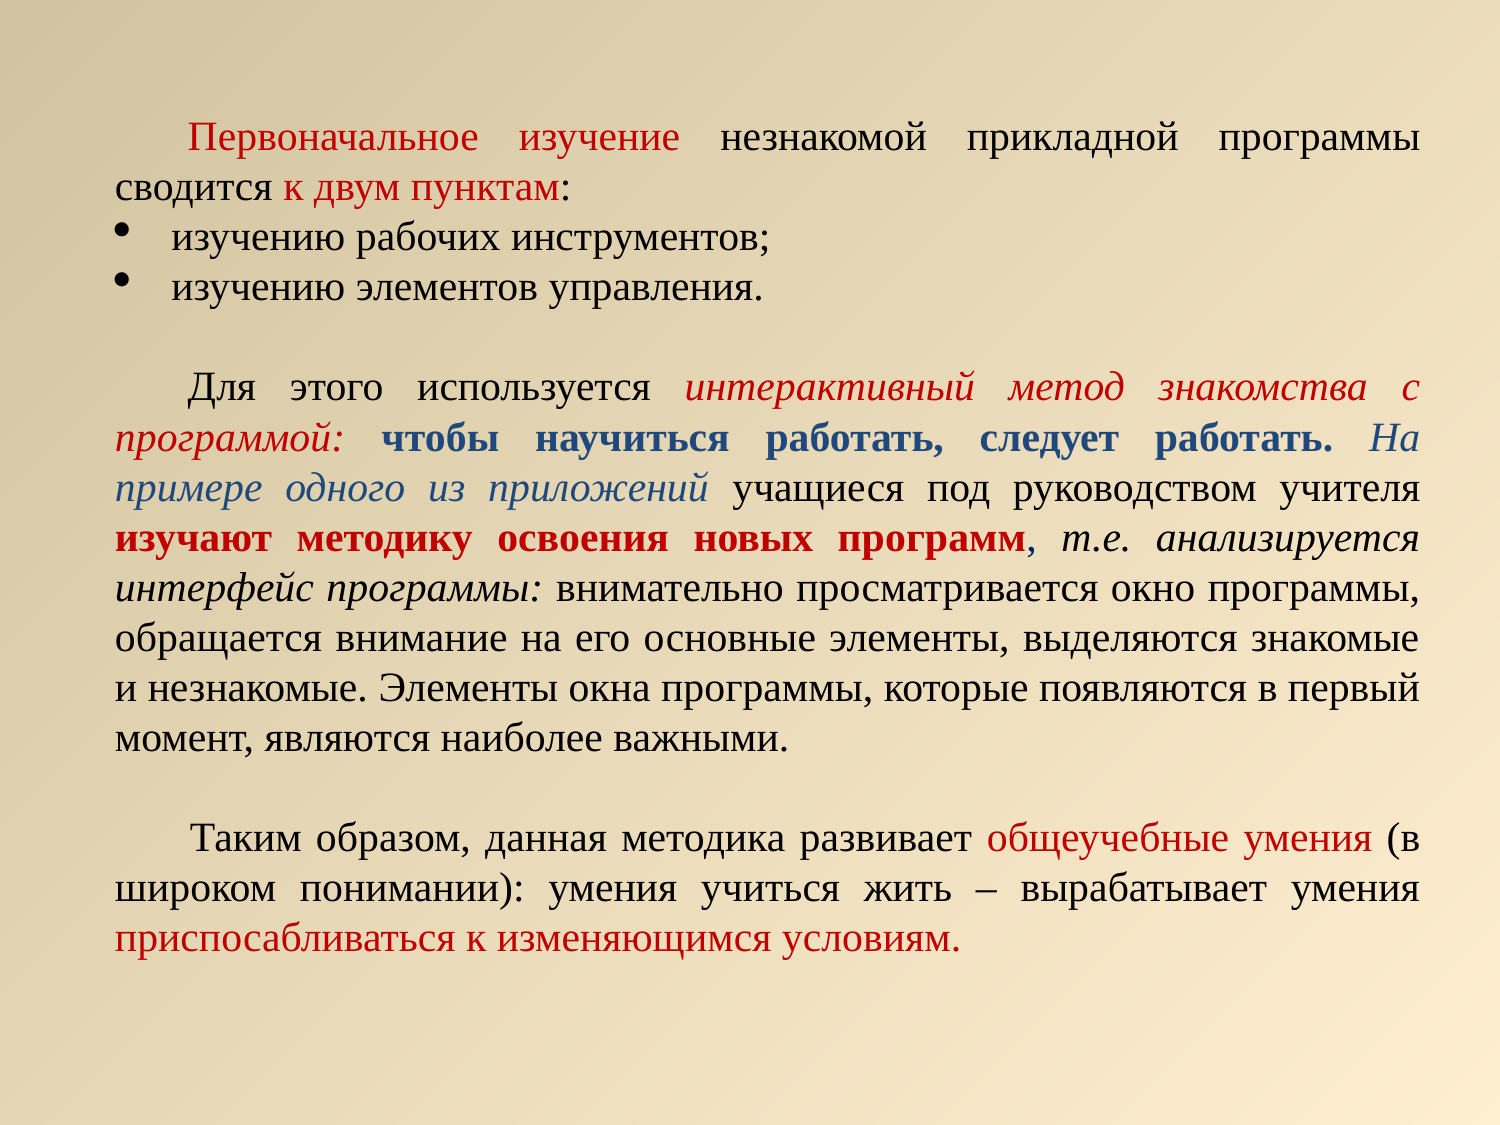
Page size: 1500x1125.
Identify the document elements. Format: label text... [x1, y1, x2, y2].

text_box Первоначальное изучение незнакомой прикладной программы сводится к двум пунктам: изучению рабочих инструментов; изучению элементов управления. Для этого используется интерактивный метод знакомства с программой: чтобы научиться работать, следует работать. На примере одного из приложений учащиеся под руководством учителя изучают методику освоения новых программ, т.е. анализируется интерфейс программы: внимательно просматривается окно программы, обращается внимание на его основные элементы, выделяются знакомые и незнакомые. Элементы окна программы, которые появляются в первый момент, являются наиболее важными. Таким образом, данная методика развивает общеучебные умения (в широком понимании): умения учиться жить – вырабатывает умения приспосабливаться к изменяющимся условиям. [100, 101, 1436, 1017]
